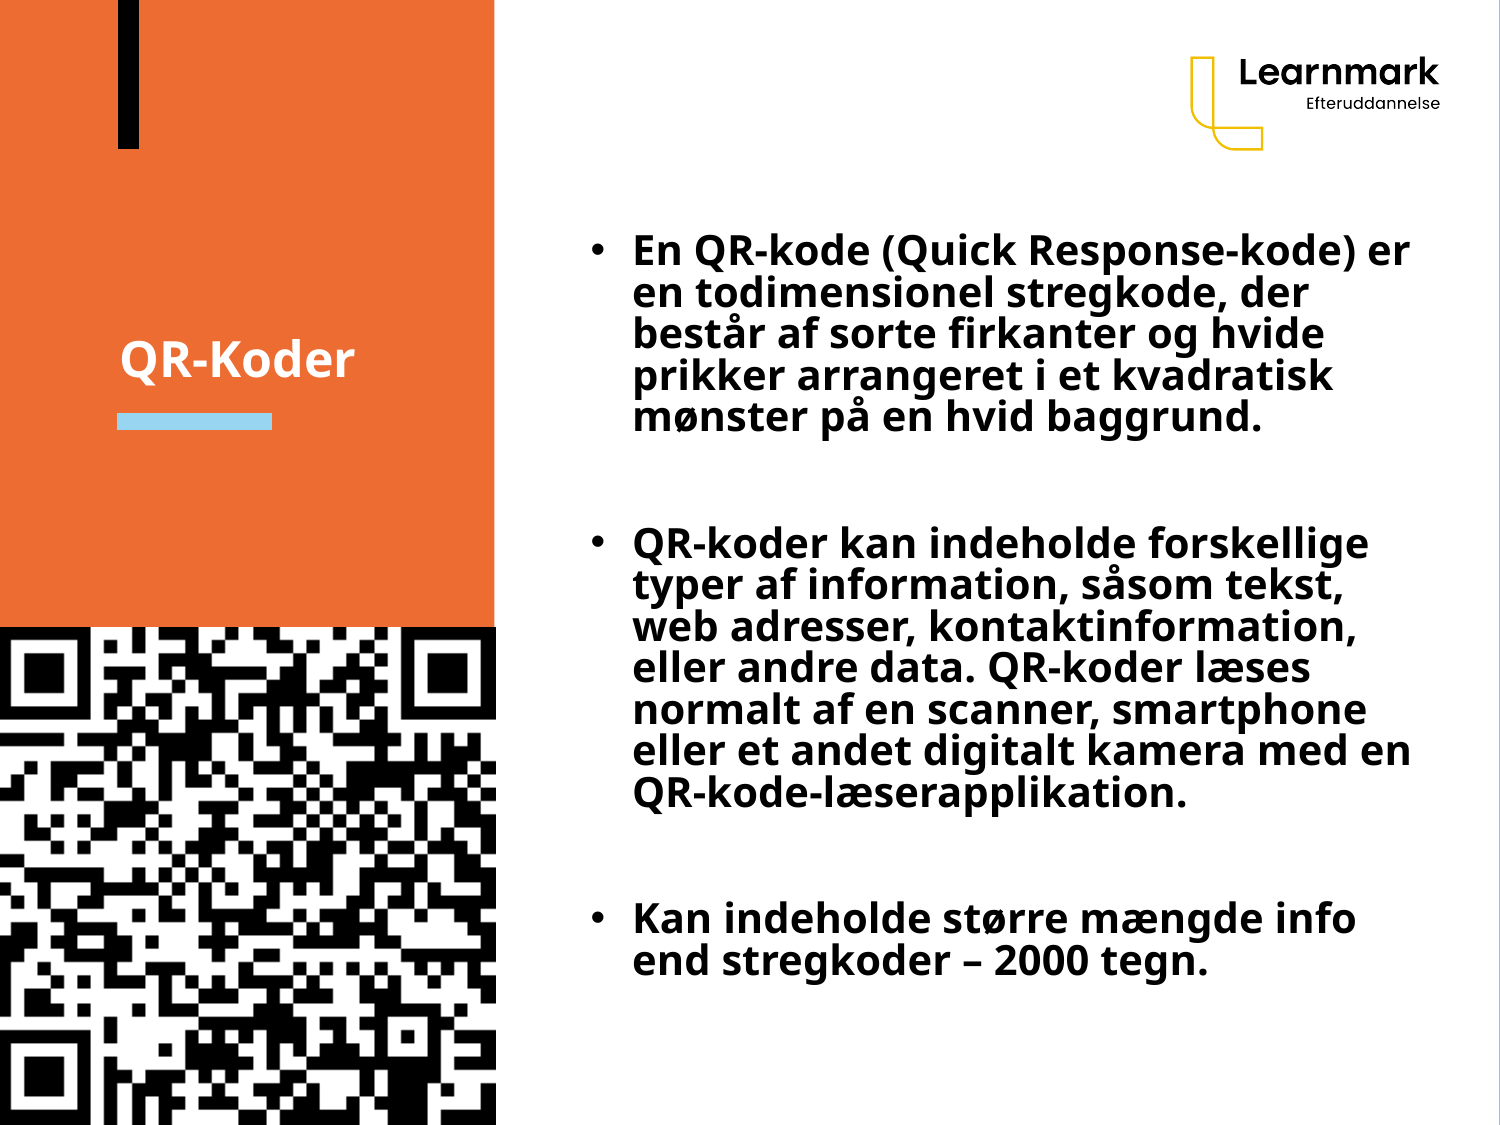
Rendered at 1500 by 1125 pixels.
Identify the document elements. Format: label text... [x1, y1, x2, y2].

picture [0, 627, 496, 1125]
title QR-Koder [104, 148, 457, 396]
picture [1168, 33, 1462, 174]
list En QR-kode (Quick Response-kode) er en todimensionel stregkode, der består af sorte firkanter og hvide prikker arrangeret i et kvadratisk mønster på en hvid baggrund. QR-koder kan indeholde forskellige typer af information, såsom tekst, web adresser, kontaktinformation, eller andre data. QR-koder læses normalt af en scanner, smartphone eller et andet digitalt kamera med en QR-kode-læserapplikation. Kan indeholde større mængde info end stregkoder – 2000 tegn. [534, 224, 1447, 1066]
